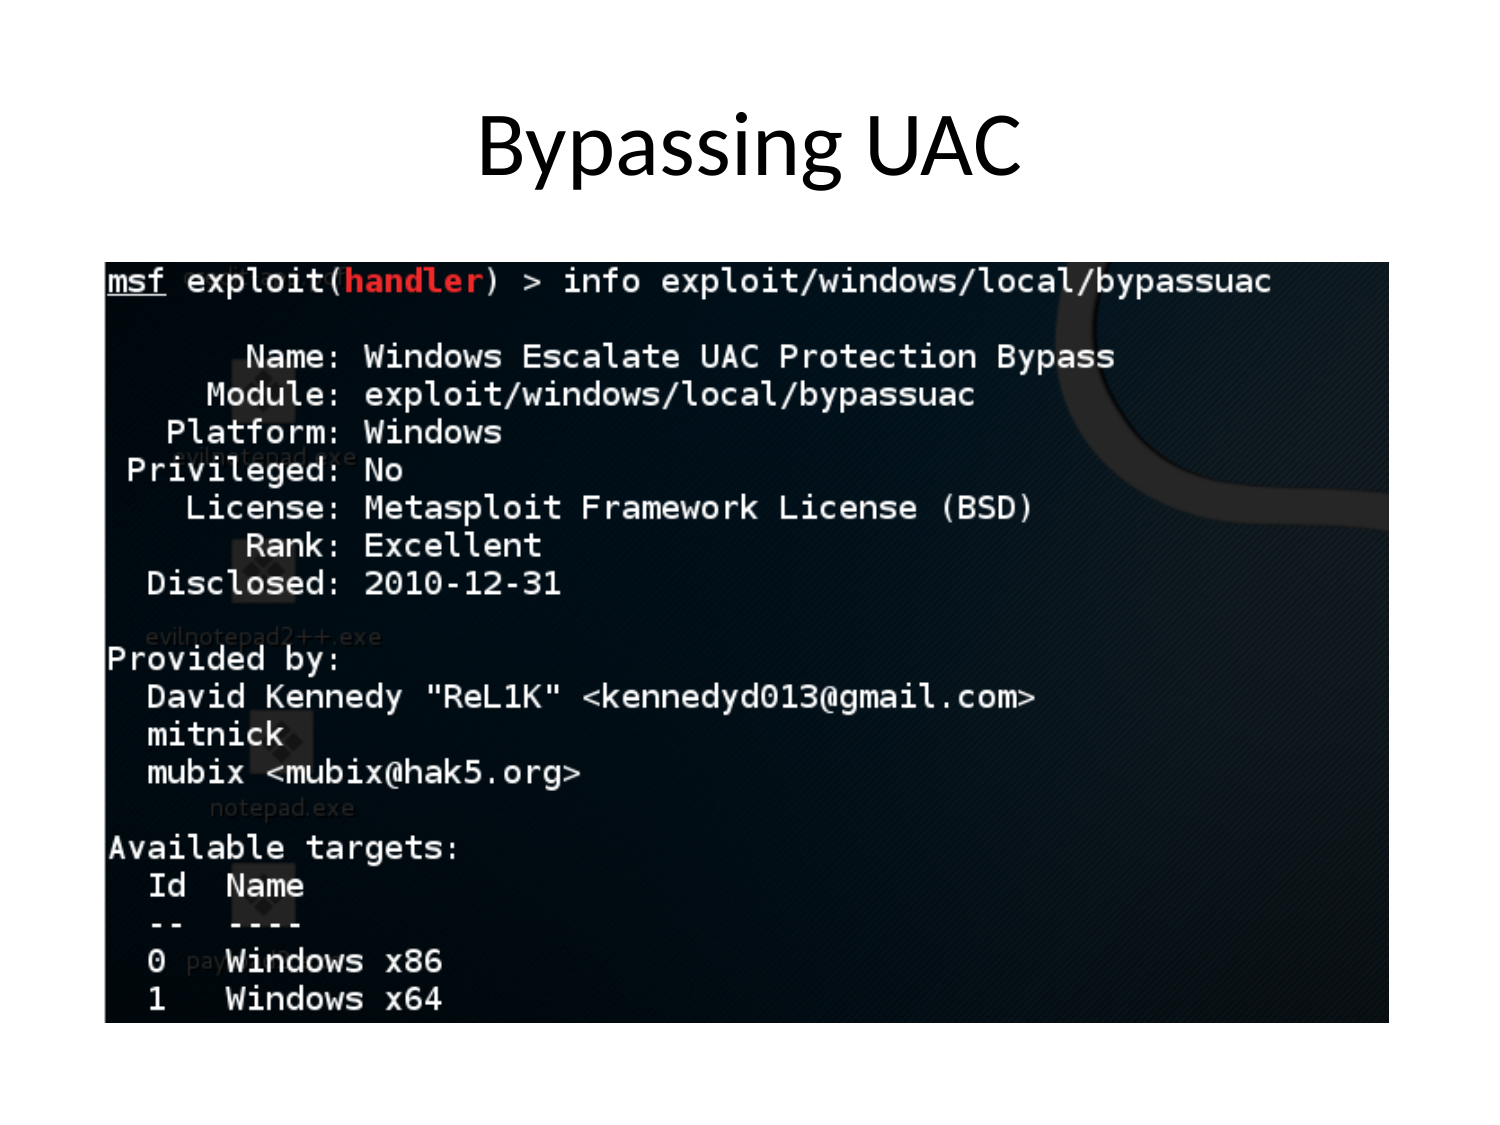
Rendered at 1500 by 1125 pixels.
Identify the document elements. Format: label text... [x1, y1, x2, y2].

picture [103, 262, 1389, 1023]
title Bypassing UAC [75, 45, 1425, 233]
